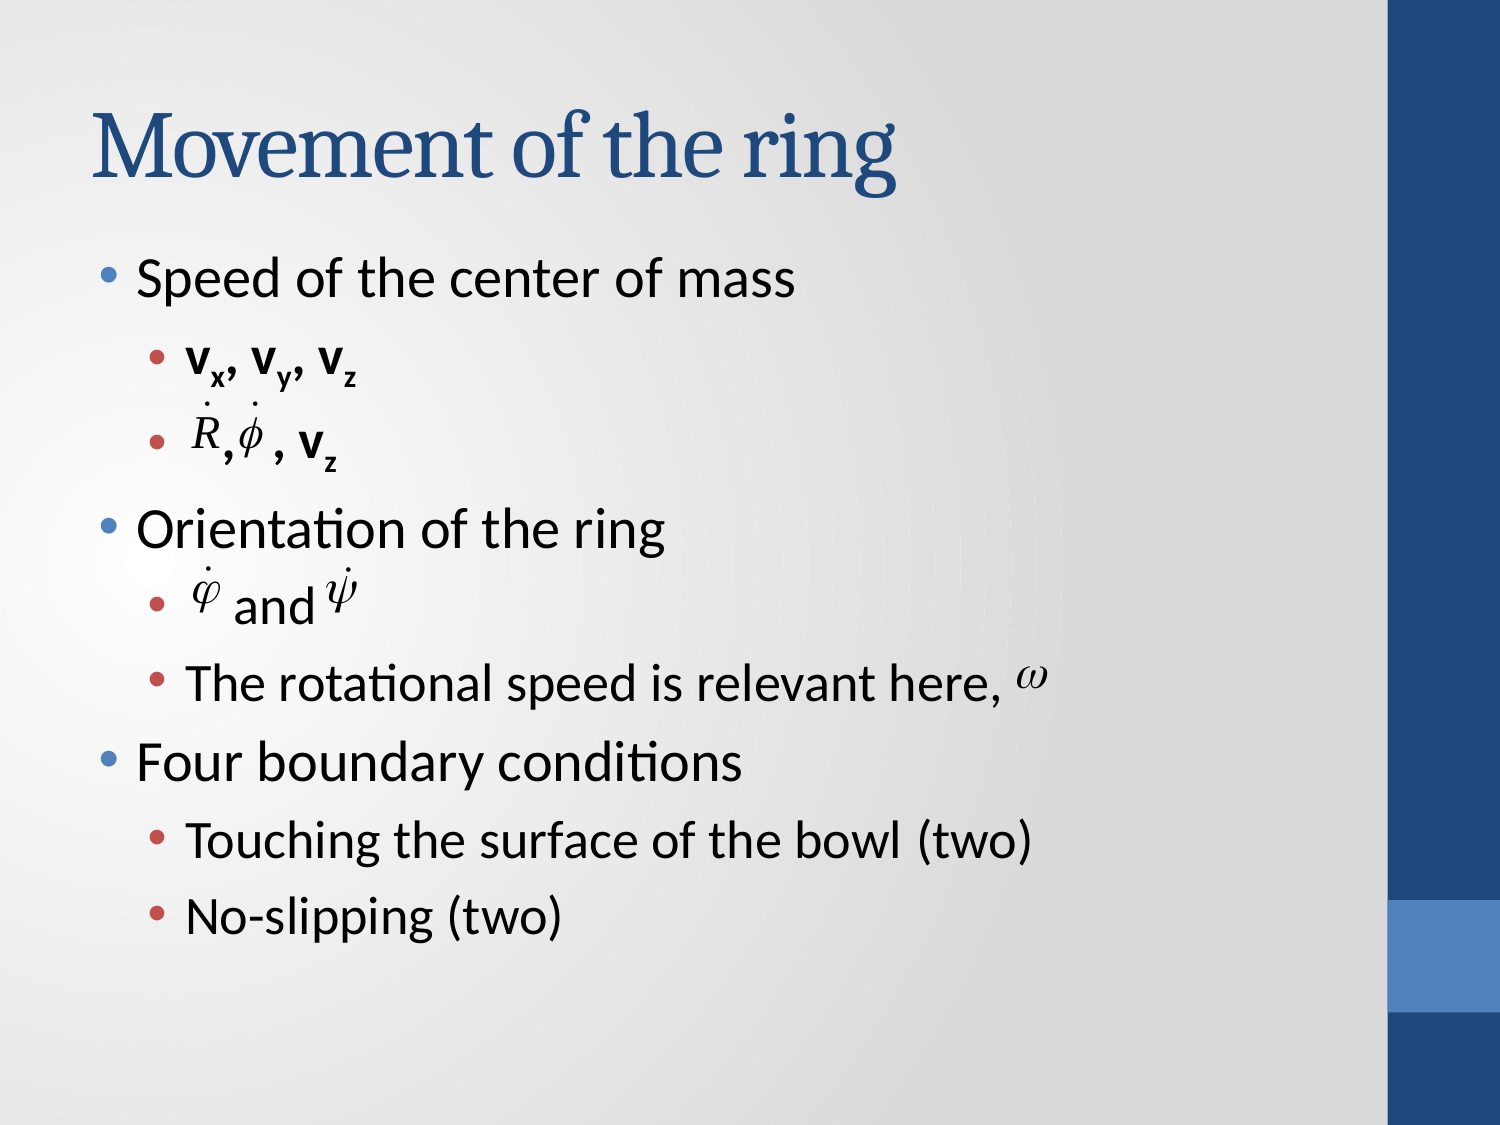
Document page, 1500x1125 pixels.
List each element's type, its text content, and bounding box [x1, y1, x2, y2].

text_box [232, 396, 273, 469]
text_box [185, 559, 231, 624]
list Speed of the center of mass vx, vy, vz , , vz Orientation of the ring and The rotational speed is relevant here, Four boundary conditions Touching the surface of the bowl (two) No-slipping (two) [64, 231, 1315, 1020]
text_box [182, 396, 230, 457]
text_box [1009, 656, 1058, 701]
title Movement of the ring [75, 45, 1325, 233]
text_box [322, 560, 371, 625]
